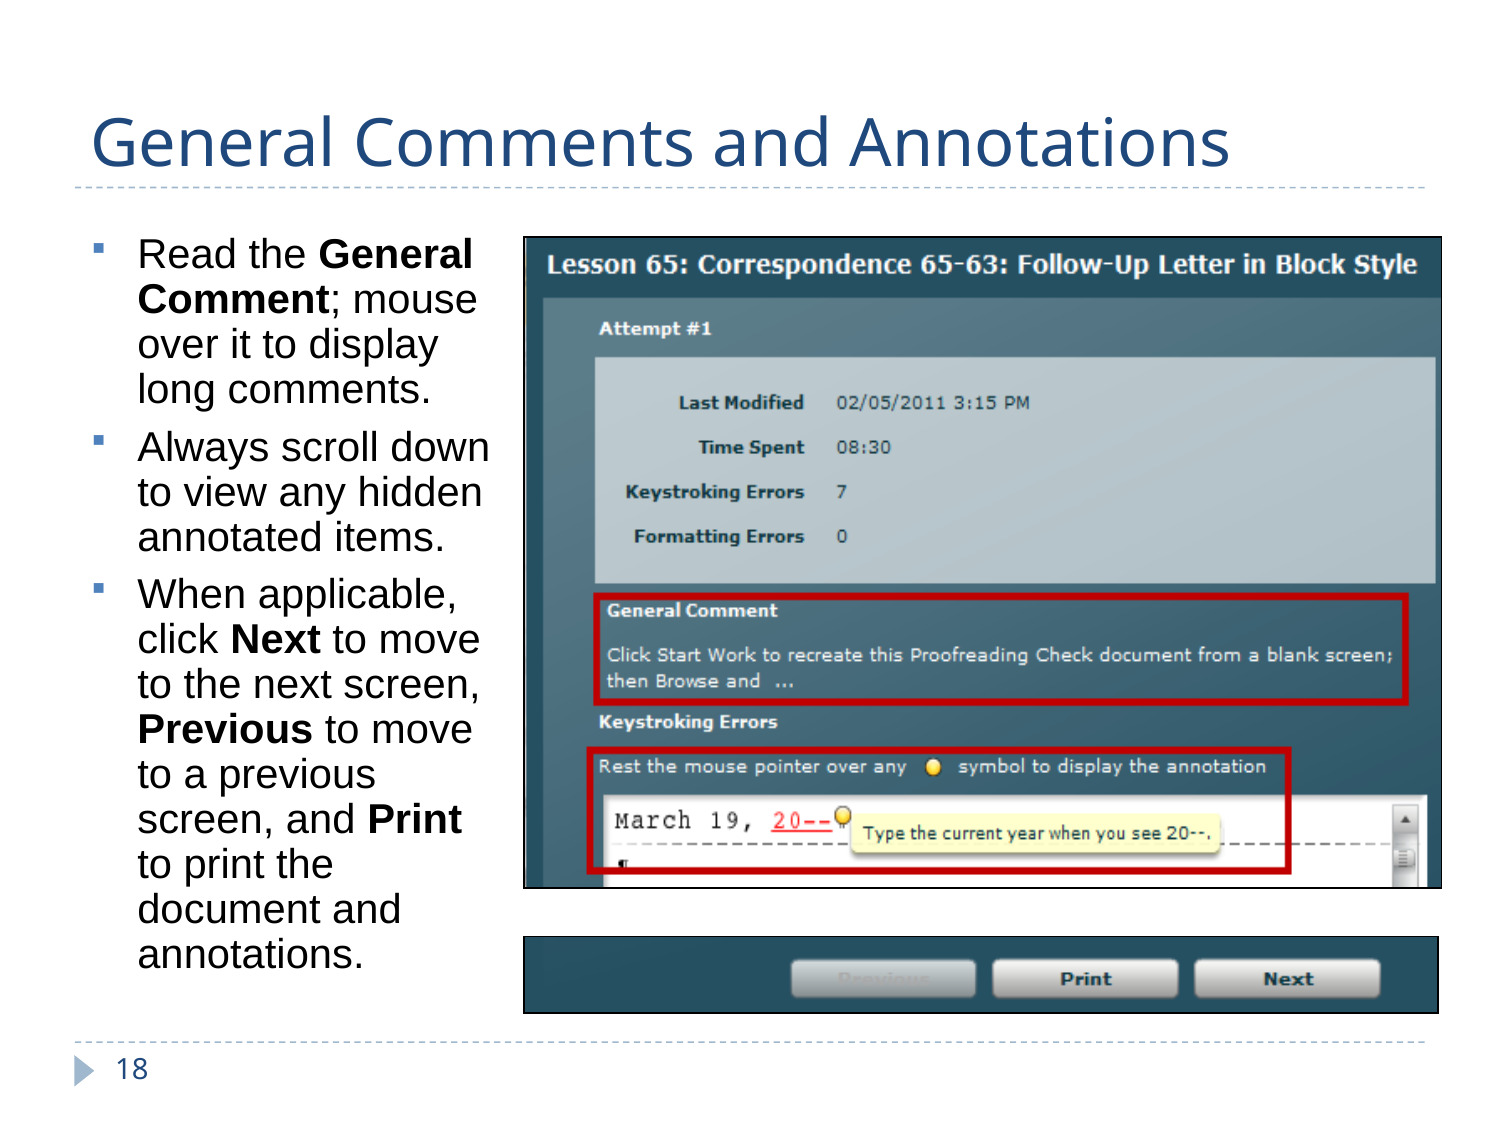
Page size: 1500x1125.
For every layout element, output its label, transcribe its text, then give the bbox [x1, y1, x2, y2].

picture [524, 237, 1441, 888]
picture [524, 937, 1438, 1013]
title General Comments and Annotations [74, 24, 1426, 188]
list Read the General Comment; mouse over it to display long comments. Always scroll down to view any hidden annotated items. When applicable, click Next to move to the next screen, Previous to move to a previous screen, and Print to print the document and annotations. [62, 224, 513, 888]
text_box 18 [100, 1042, 426, 1103]
